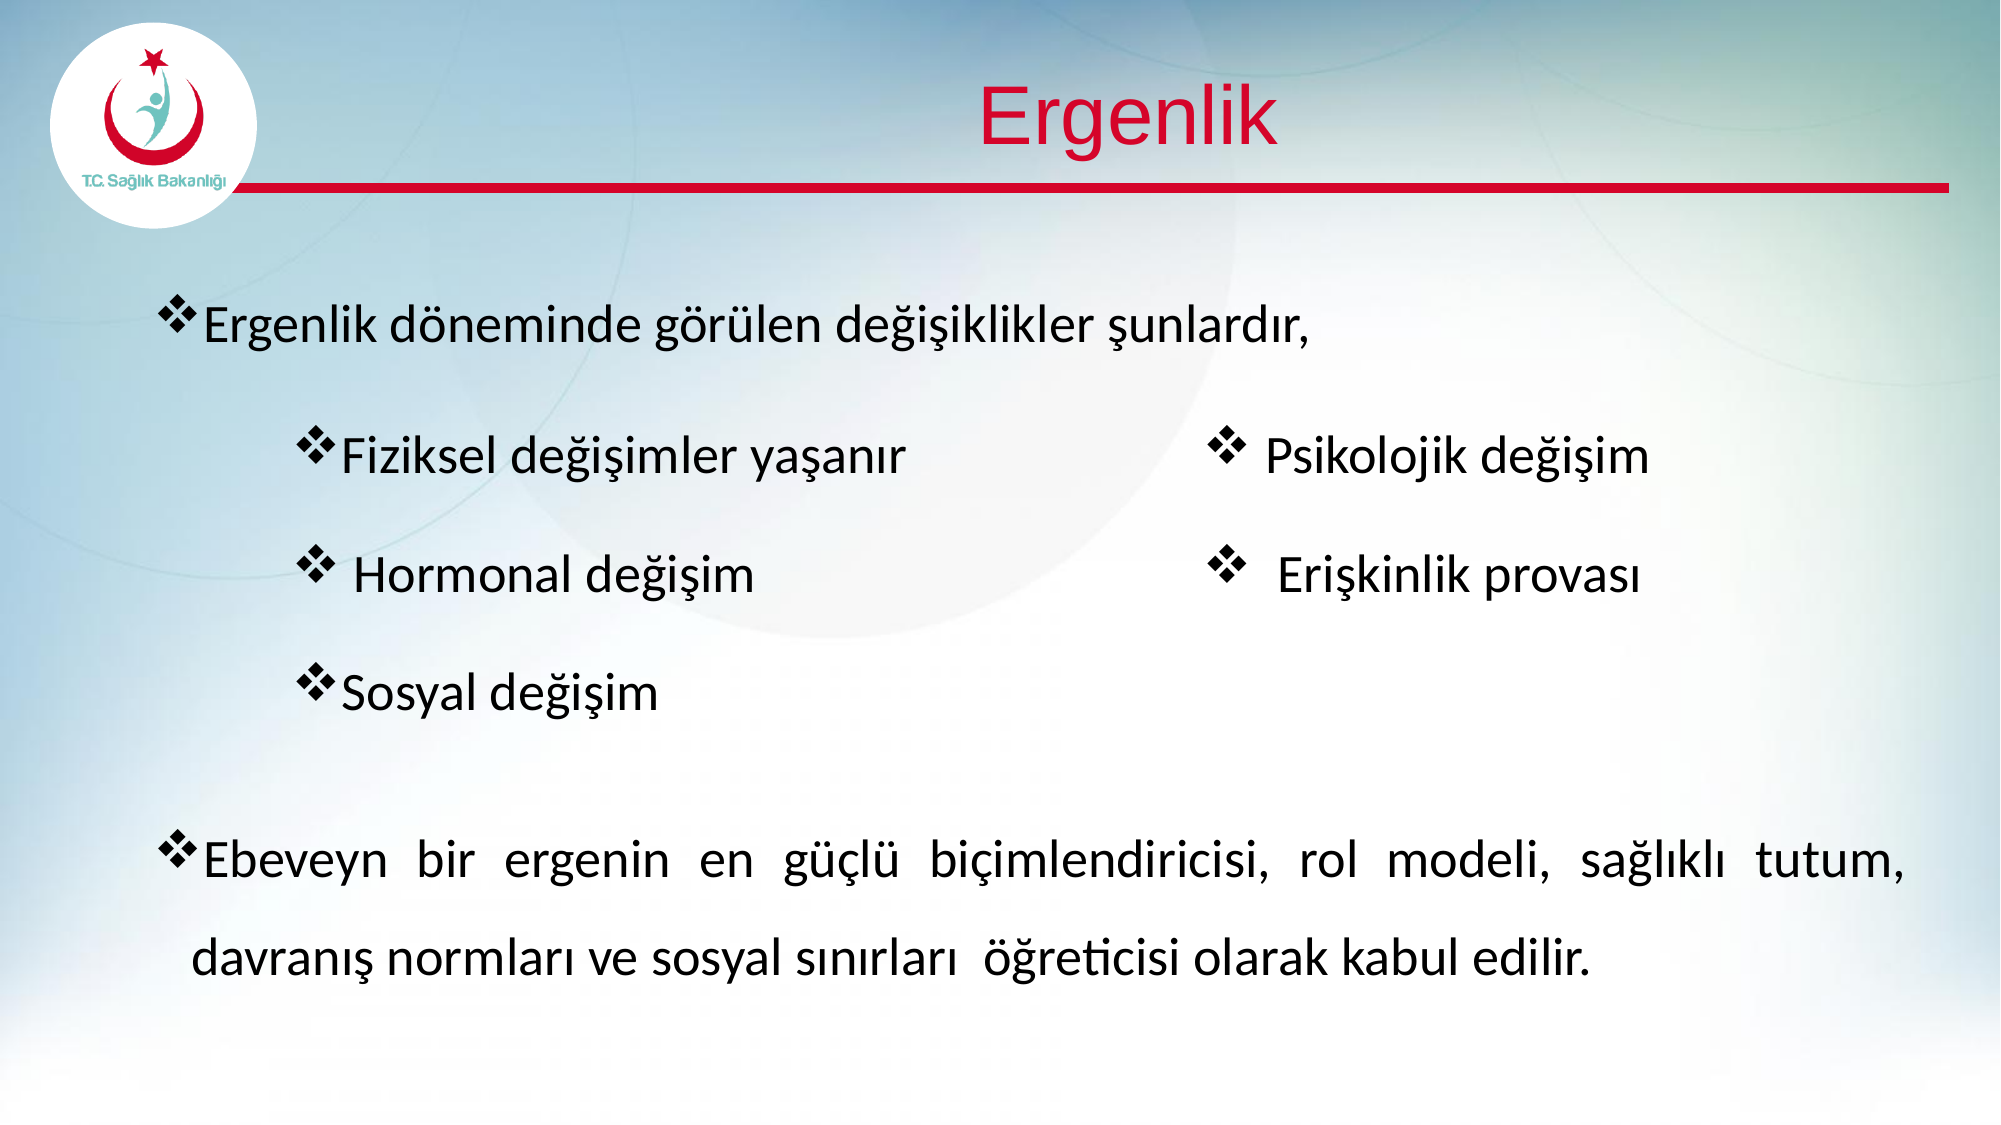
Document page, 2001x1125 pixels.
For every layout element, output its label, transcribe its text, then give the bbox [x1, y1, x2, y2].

title Ergenlik [265, 58, 1991, 177]
text_box Fiziksel değişimler yaşanır Hormonal değişim Sosyal değişim Psikolojik değişim Erişkinlik provası [202, 379, 2000, 777]
picture [0, 0, 2001, 1125]
text_box Ergenlik döneminde görülen değişiklikler şunlardır, [138, 248, 1780, 361]
text_box Ebeveyn bir ergenin en güçlü biçimlendiricisi, rol modeli, sağlıklı tutum, davranış normları ve sosyal sınırları öğreticisi olarak kabul edilir. [138, 783, 1924, 994]
text_box [173, 68, 265, 126]
